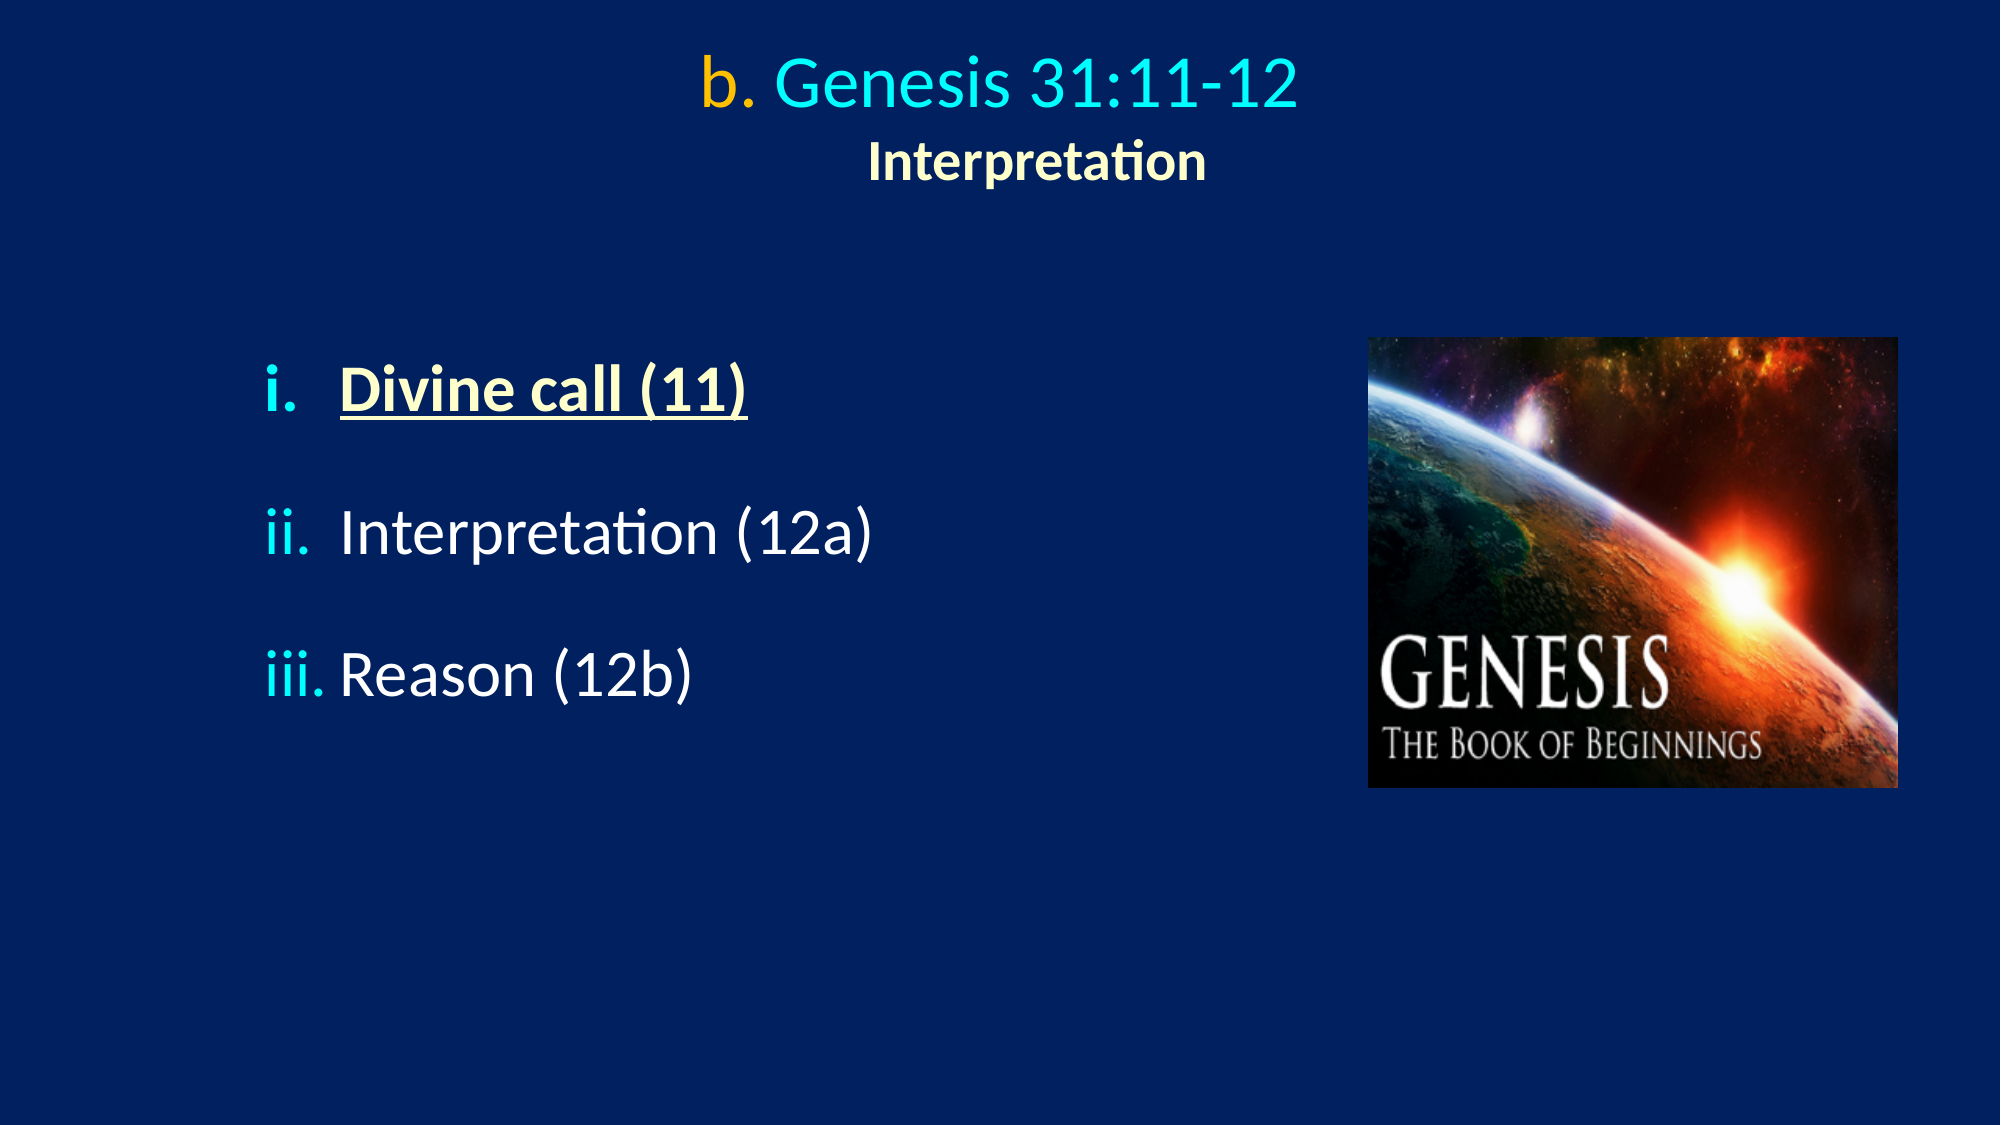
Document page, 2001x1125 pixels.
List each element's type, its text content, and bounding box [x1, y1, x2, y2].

list Divine call (11) Interpretation (12a) Reason (12b) [249, 337, 1288, 863]
picture [1367, 337, 1898, 788]
title Genesis 31:11-12 Interpretation [535, 37, 1464, 188]
